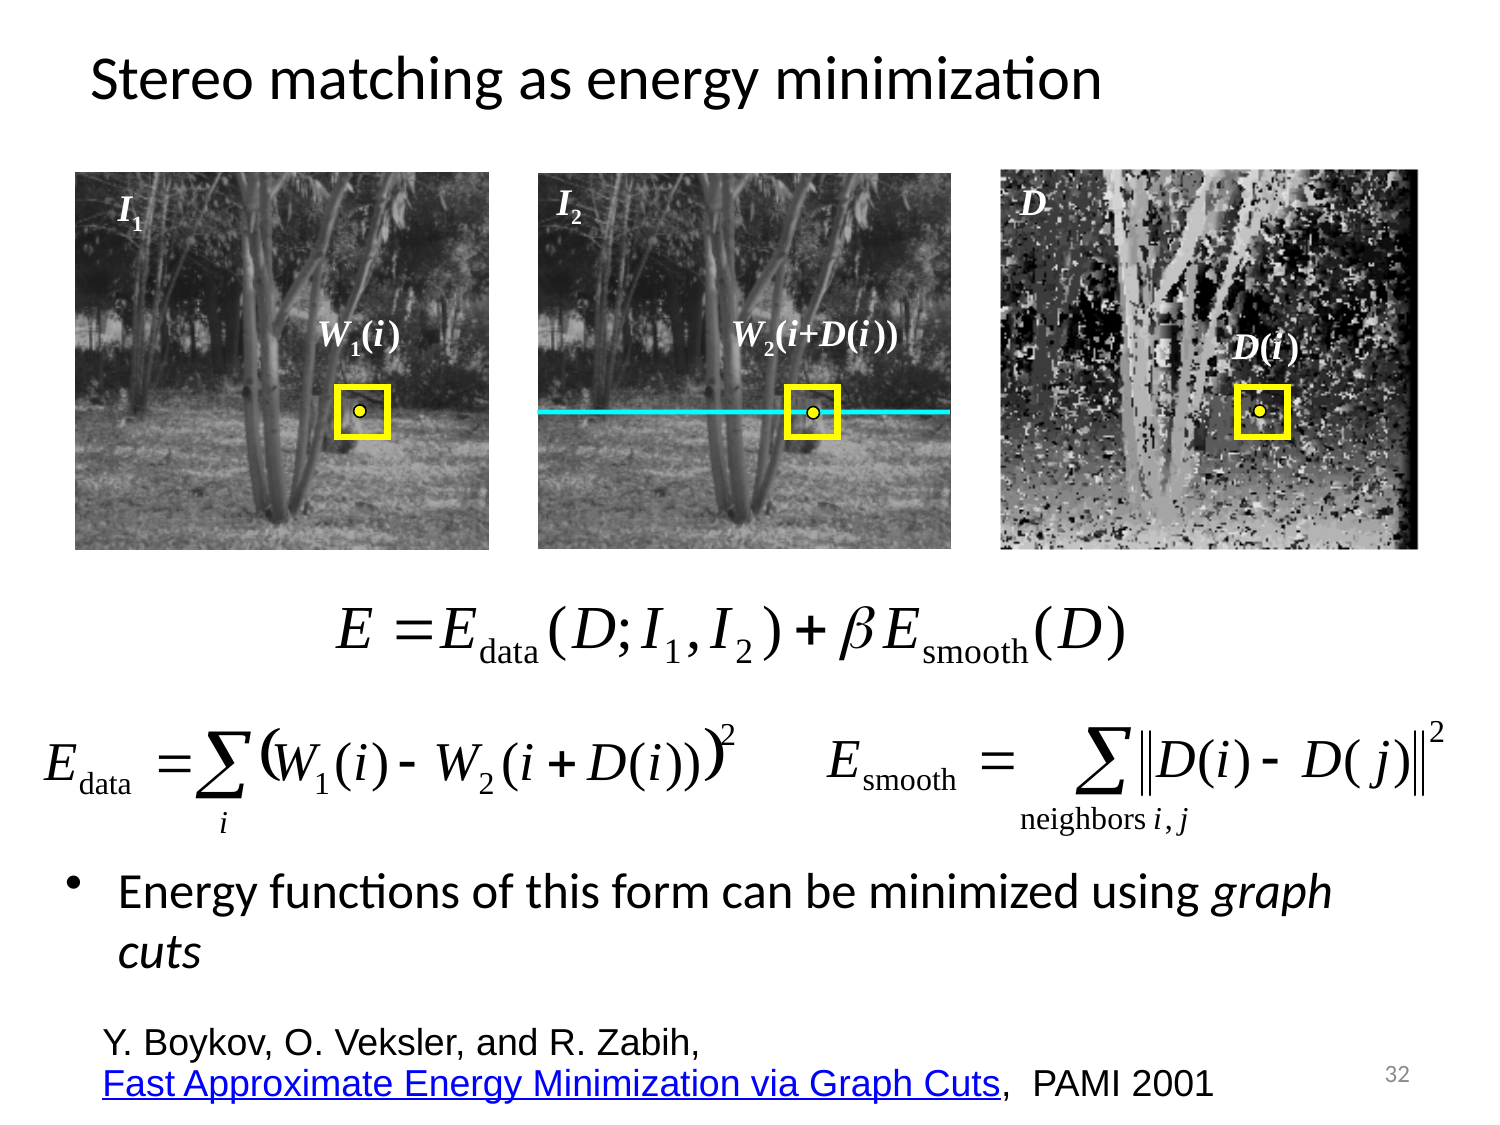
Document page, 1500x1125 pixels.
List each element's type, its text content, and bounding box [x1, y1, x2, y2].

picture [984, 149, 1426, 567]
text_box Y. Boykov, O. Veksler, and R. Zabih, Fast Approximate Energy Minimization via Graph Cuts, PAMI 2001 [12, 1016, 1400, 1112]
title Stereo matching as energy minimization [74, 0, 1426, 151]
slide_number 32 [1074, 1042, 1425, 1103]
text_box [34, 712, 745, 845]
picture [74, 172, 490, 550]
picture [537, 172, 952, 550]
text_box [1237, 386, 1288, 438]
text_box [817, 708, 1454, 851]
list Energy functions of this form can be minimized using graph cuts [49, 849, 1363, 988]
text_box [337, 386, 388, 438]
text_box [787, 386, 838, 438]
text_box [324, 587, 1139, 680]
